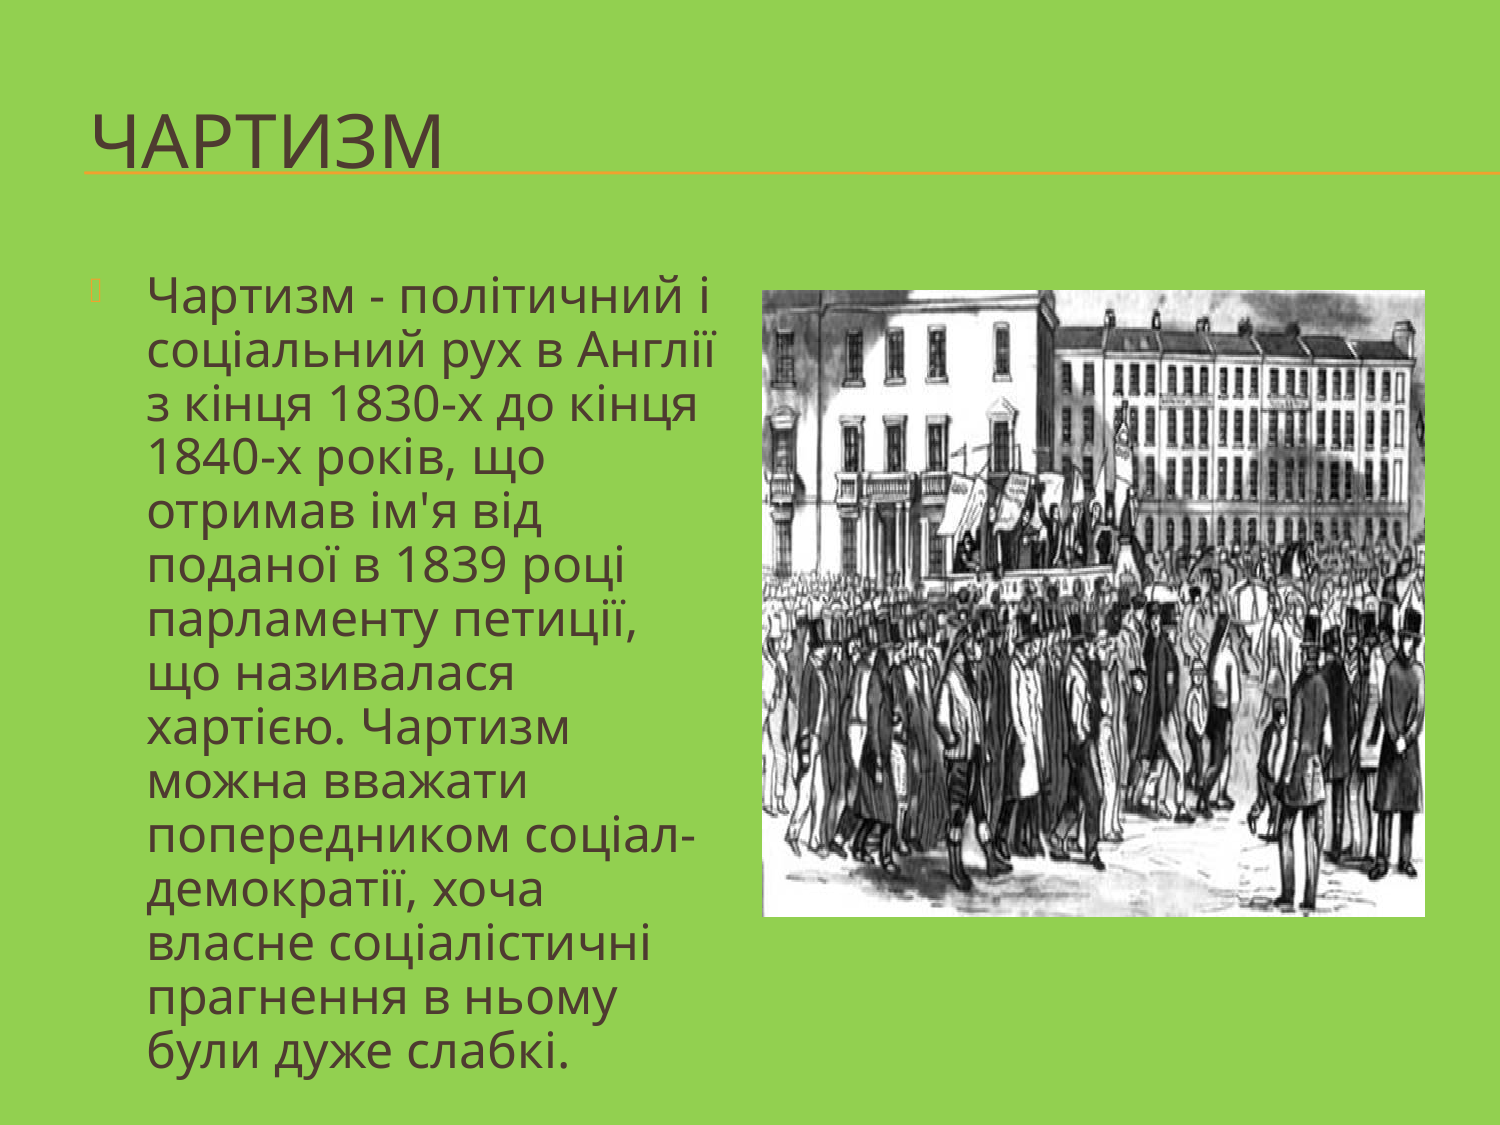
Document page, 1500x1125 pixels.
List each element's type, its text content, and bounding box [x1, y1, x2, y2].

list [762, 290, 1426, 918]
list Чартизм - політичний і соціальний рух в Англії з кінця 1830-х до кінця 1840-х років, що отримав ім'я від поданої в 1839 році парламенту петиції, що називалася хартією. Чартизм можна вважати попередником соціал-демократії, хоча власне соціалістичні прагнення в ньому були дуже слабкі. [75, 262, 738, 1005]
title Чартизм [75, 45, 1425, 233]
